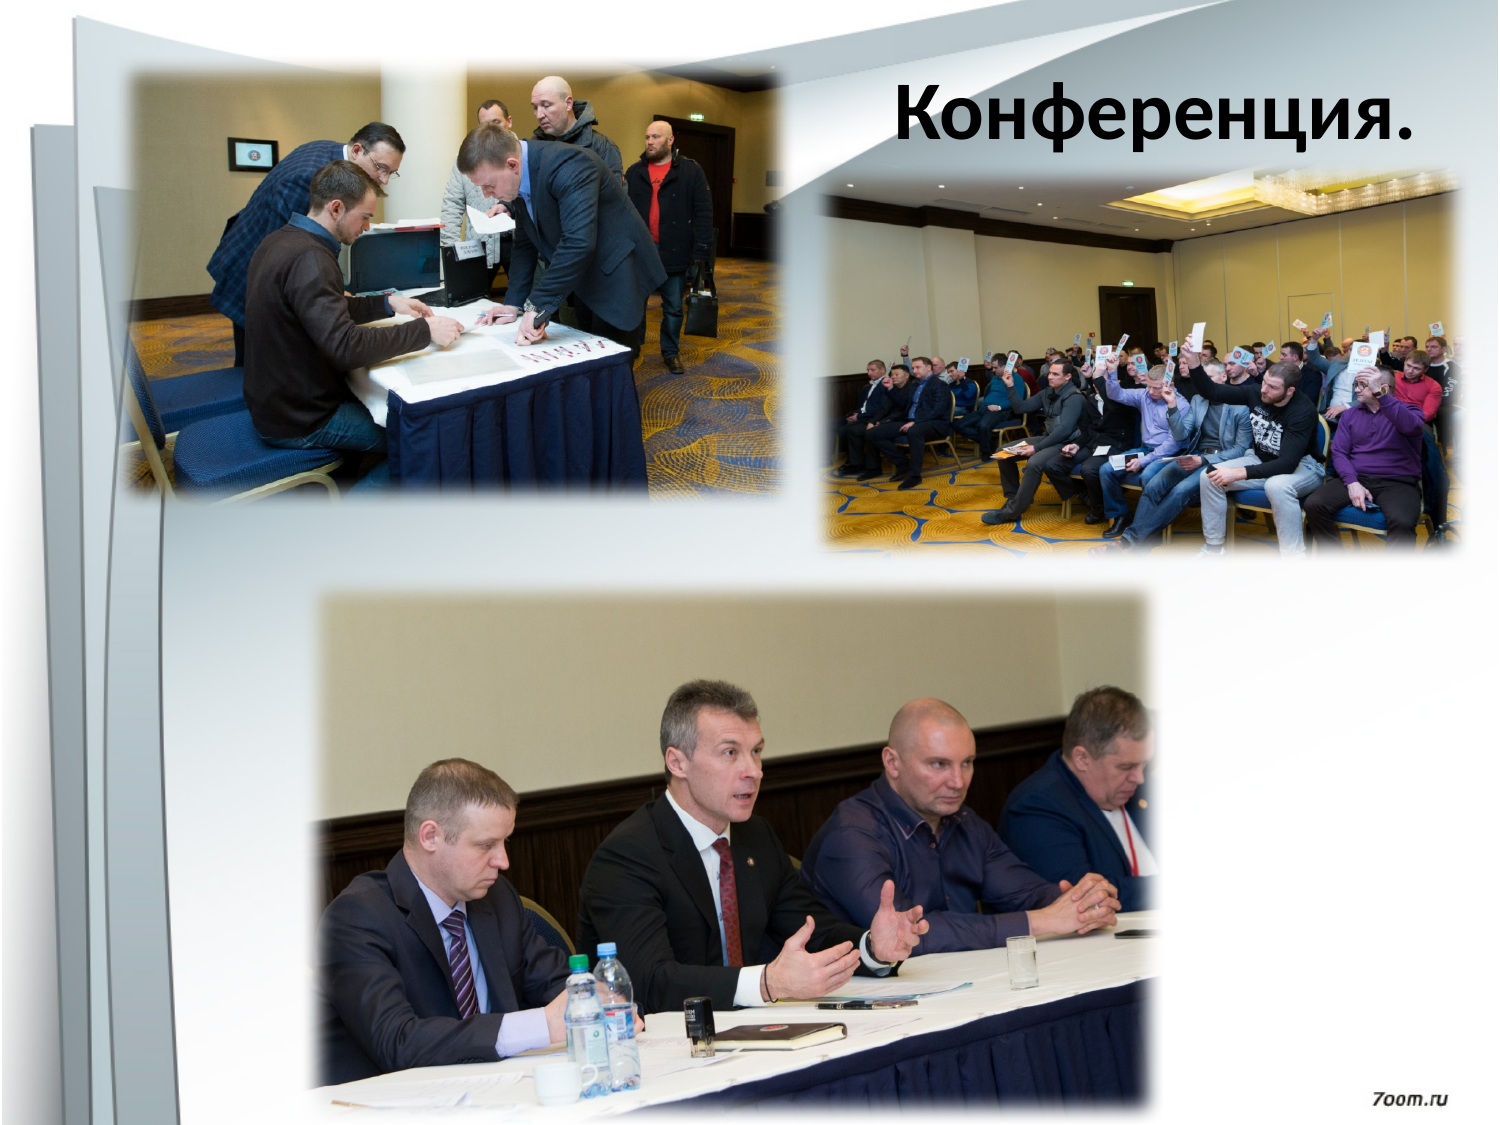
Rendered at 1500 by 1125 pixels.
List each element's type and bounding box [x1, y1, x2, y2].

list [111, 54, 795, 510]
picture [2, 0, 1498, 1125]
